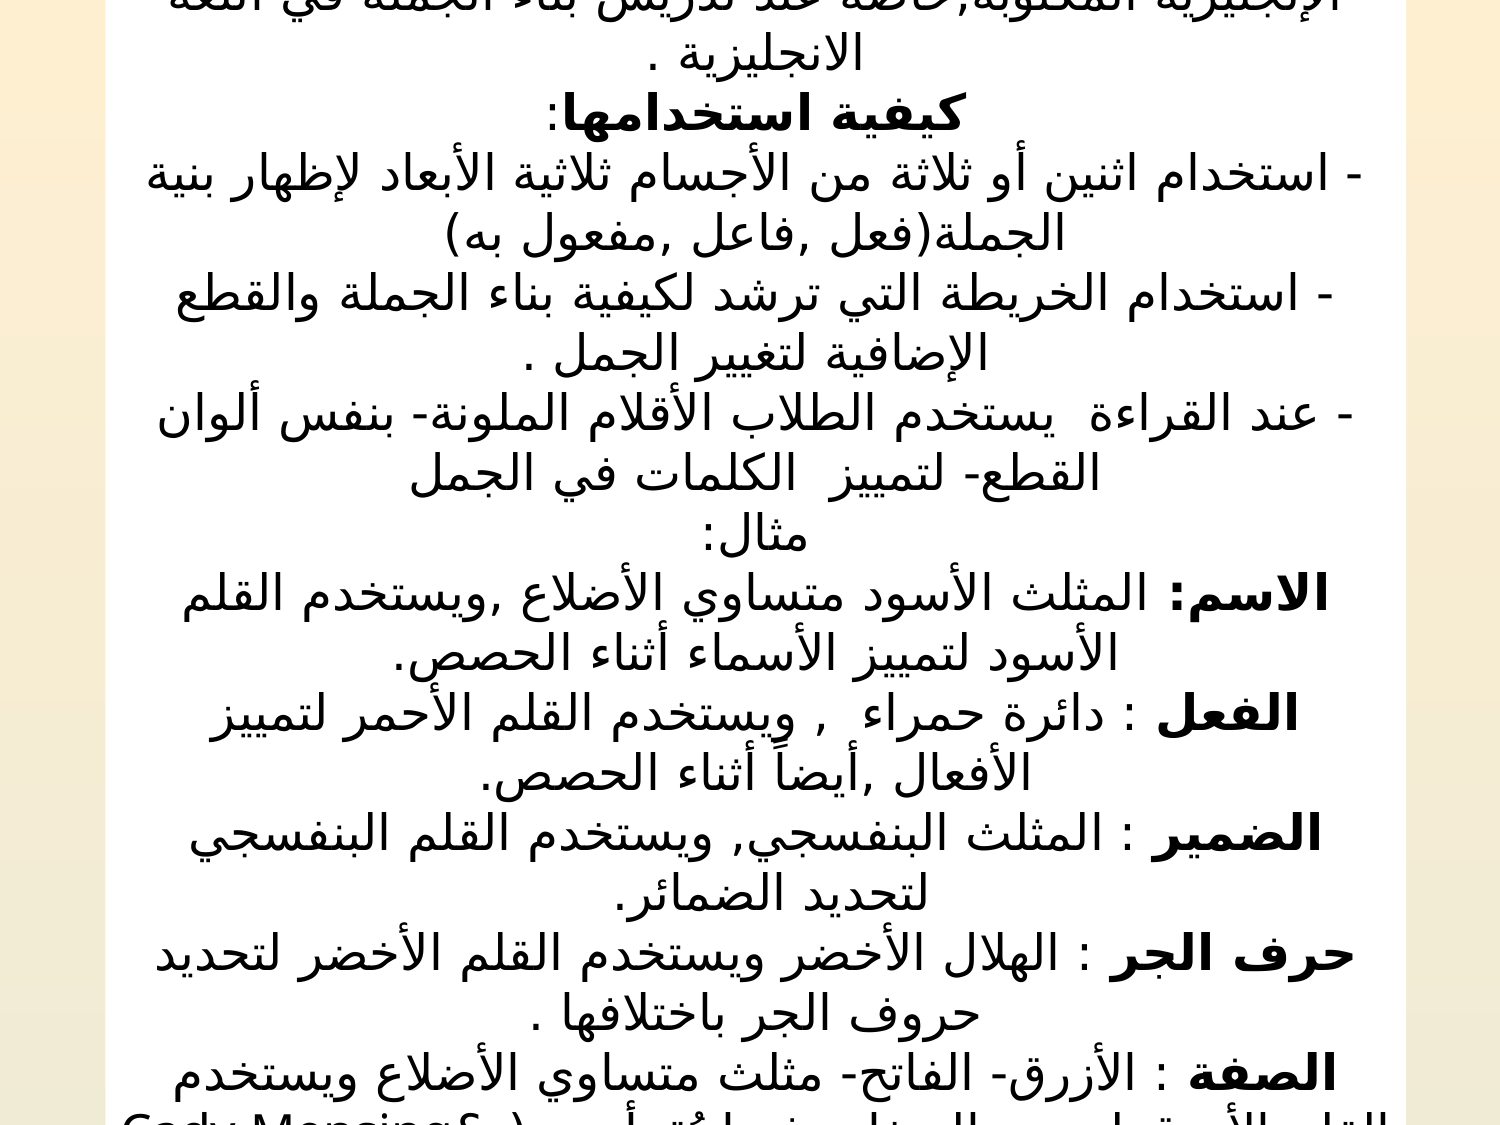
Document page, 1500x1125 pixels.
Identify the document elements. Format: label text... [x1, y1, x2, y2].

text_box يعد النموذج البصري شكلاً أساسياً عند تدريس التلاميذ الصم,وتستخدم الأشكال الملونة لتعليم أجزاء من اللغة الإنجليزية المكتوبة,خاصة عند تدريس بناء الجملة في اللغة الانجليزية . كيفية استخدامها: - استخدام اثنين أو ثلاثة من الأجسام ثلاثية الأبعاد لإظهار بنية الجملة(فعل ,فاعل ,مفعول به) - استخدام الخريطة التي ترشد لكيفية بناء الجملة والقطع الإضافية لتغيير الجمل . - عند القراءة يستخدم الطلاب الأقلام الملونة- بنفس ألوان القطع- لتمييز الكلمات في الجمل مثال: الاسم: المثلث الأسود متساوي الأضلاع ,ويستخدم القلم الأسود لتمييز الأسماء أثناء الحصص. الفعل : دائرة حمراء , ويستخدم القلم الأحمر لتمييز الأفعال ,أيضاً أثناء الحصص. الضمير : المثلث البنفسجي, ويستخدم القلم البنفسجي لتحديد الضمائر. حرف الجر : الهلال الأخضر ويستخدم القلم الأخضر لتحديد حروف الجر باختلافها . الصفة : الأزرق- الفاتح- مثلث متساوي الأضلاع ويستخدم القلم الأزرق لتحديد الصفات فيما يُقرأ ( &Cady Mensing , Teete) . [105, 0, 1407, 1125]
